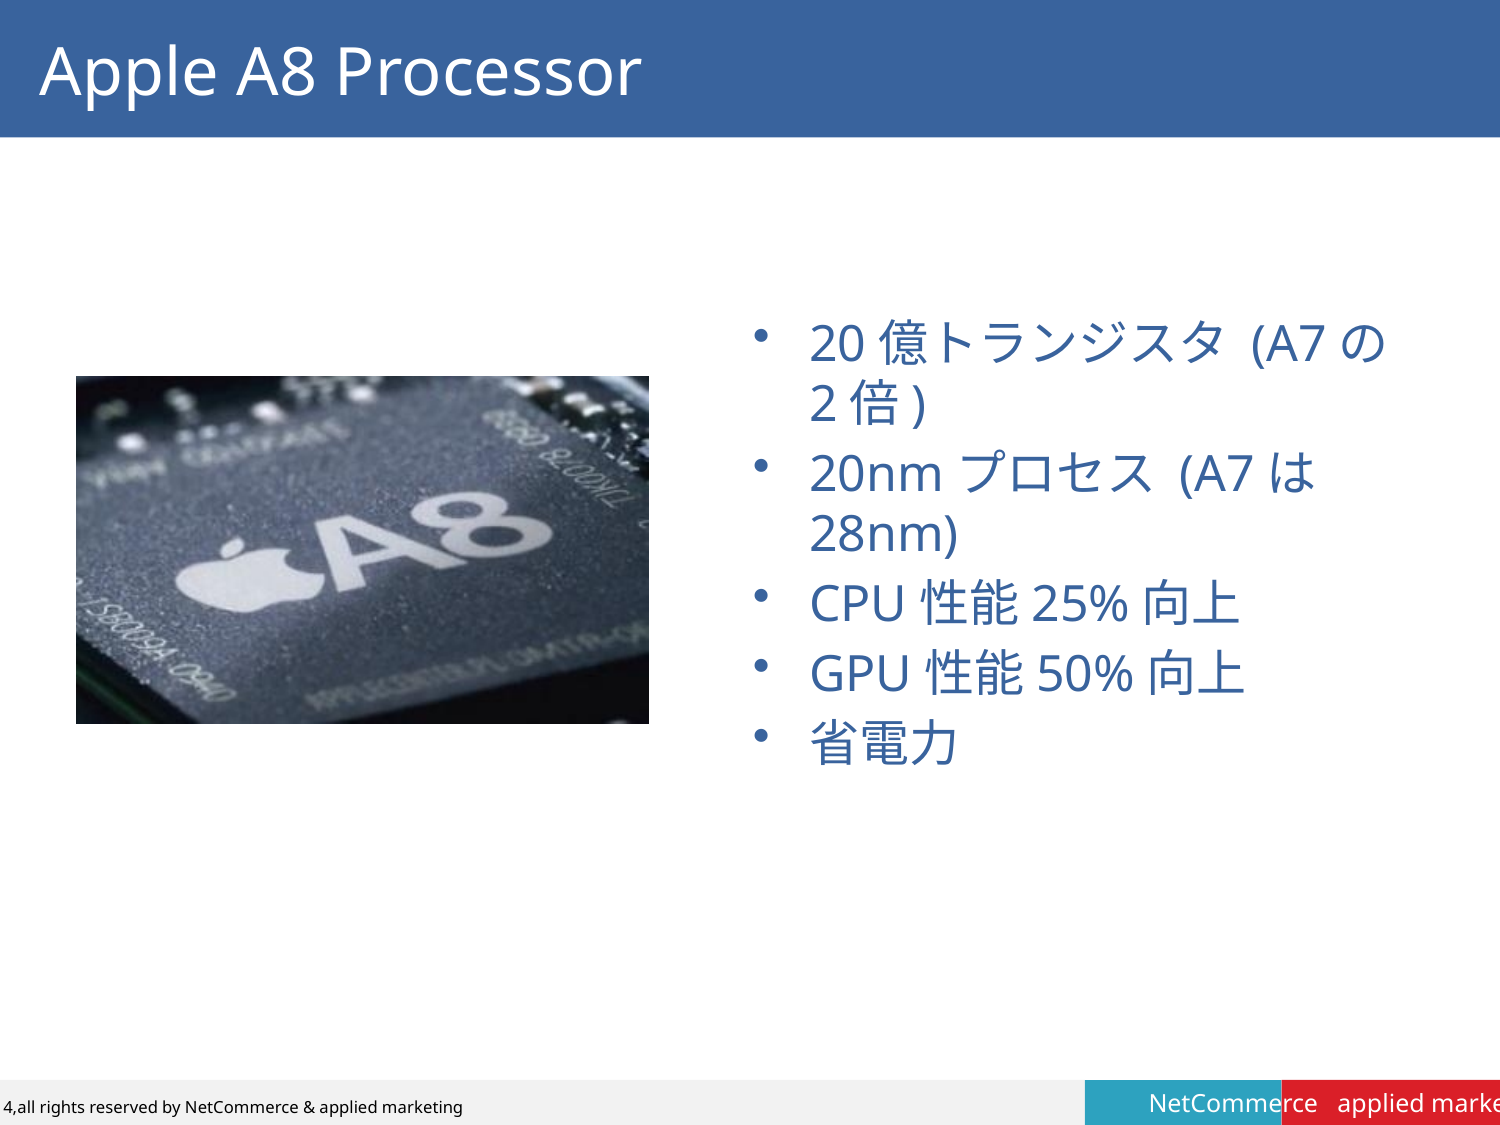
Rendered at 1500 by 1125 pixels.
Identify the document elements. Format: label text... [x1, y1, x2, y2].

list 20億トランジスタ (A7の2倍) 20nmプロセス (A7は28nm) CPU性能25%向上 GPU性能50%向上 省電力 [738, 304, 1425, 1047]
picture [76, 376, 649, 724]
title Apple A8 Processor [24, 24, 1375, 113]
